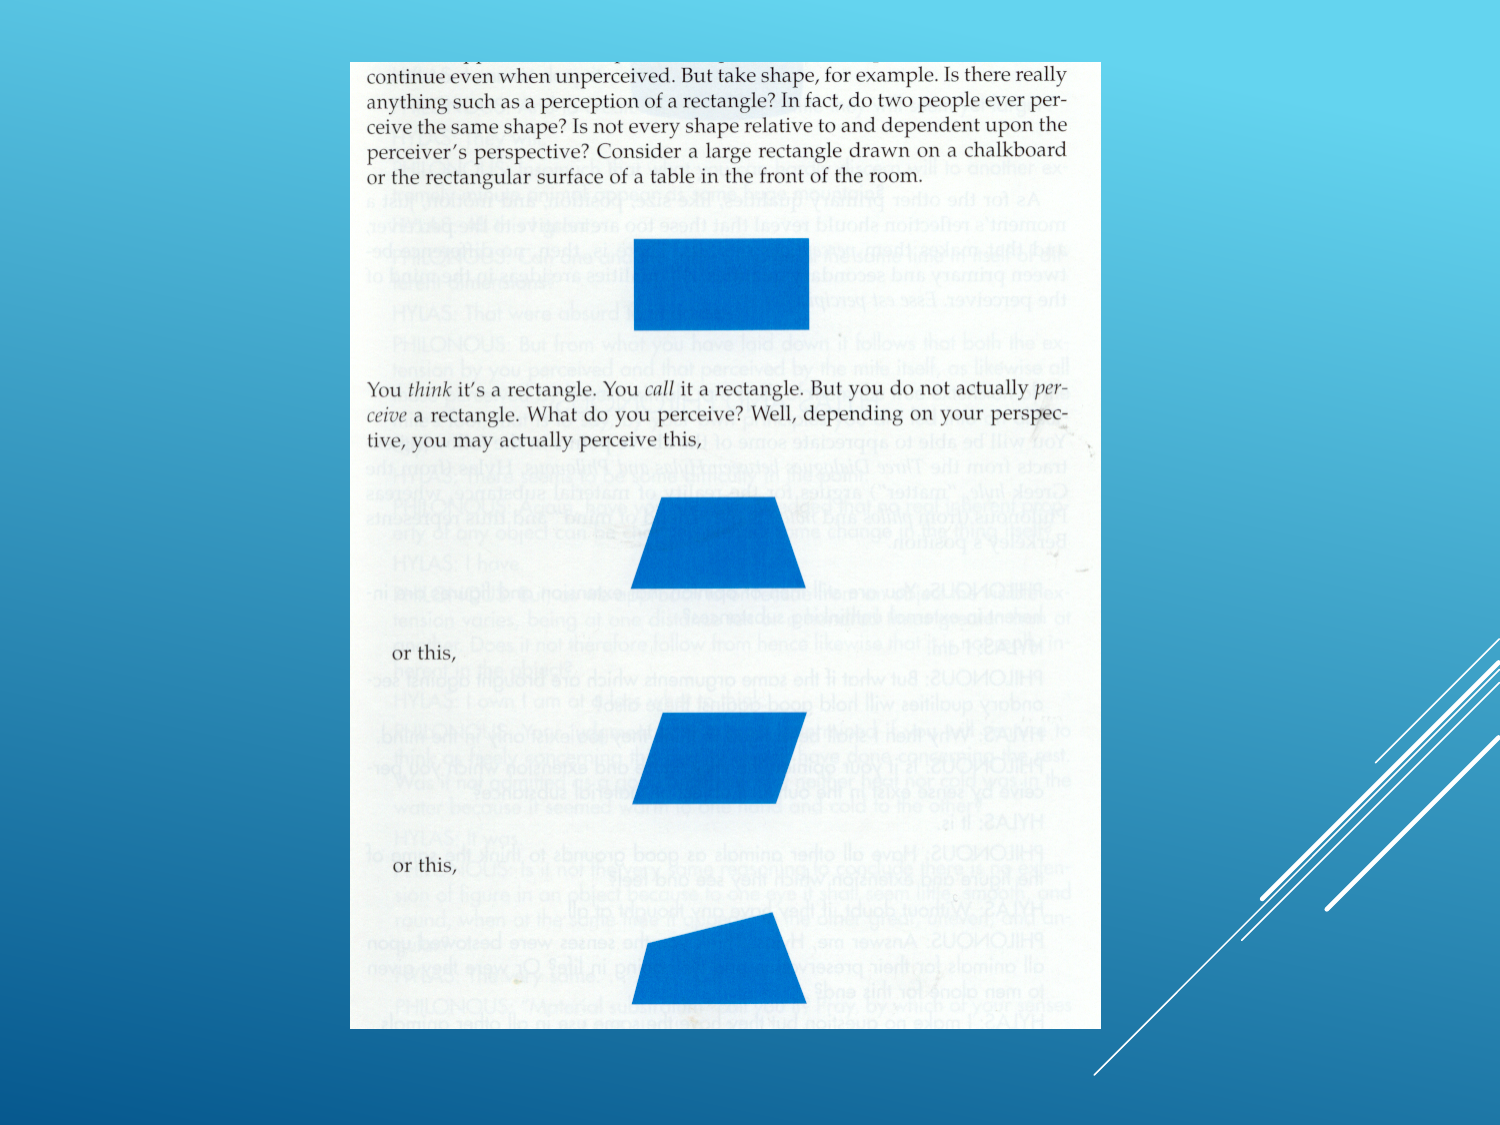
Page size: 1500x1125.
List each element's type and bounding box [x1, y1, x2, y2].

list [349, 62, 1102, 1029]
